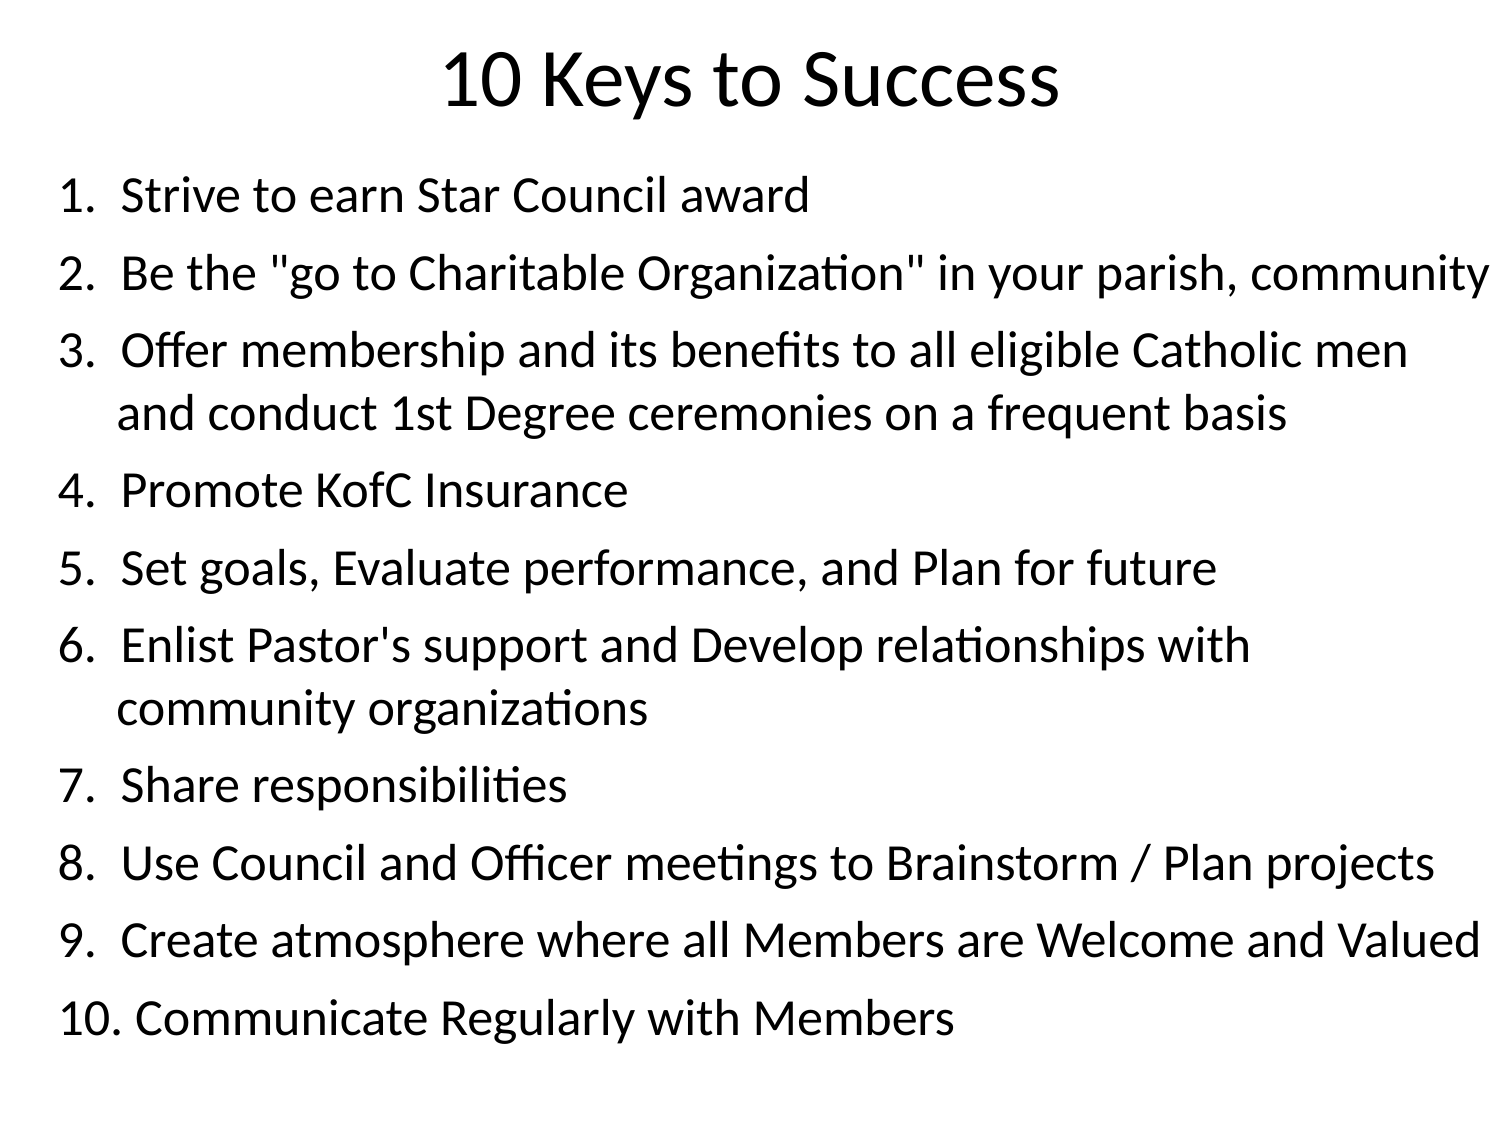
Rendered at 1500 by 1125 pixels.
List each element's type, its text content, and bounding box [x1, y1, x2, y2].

text_box 10 Keys to Success [0, 16, 1500, 131]
text_box 1. Strive to earn Star Council award 2. Be the "go to Charitable Organization" in your parish, community 3. Offer membership and its benefits to all eligible Catholic men and conduct 1st Degree ceremonies on a frequent basis 4. Promote KofC Insurance 5. Set goals, Evaluate performance, and Plan for future 6. Enlist Pastor's support and Develop relationships with community organizations 7. Share responsibilities 8. Use Council and Officer meetings to Brainstorm / Plan projects 9. Create atmosphere where all Members are Welcome and Valued 10. Communicate Regularly with Members [42, 153, 1500, 1053]
